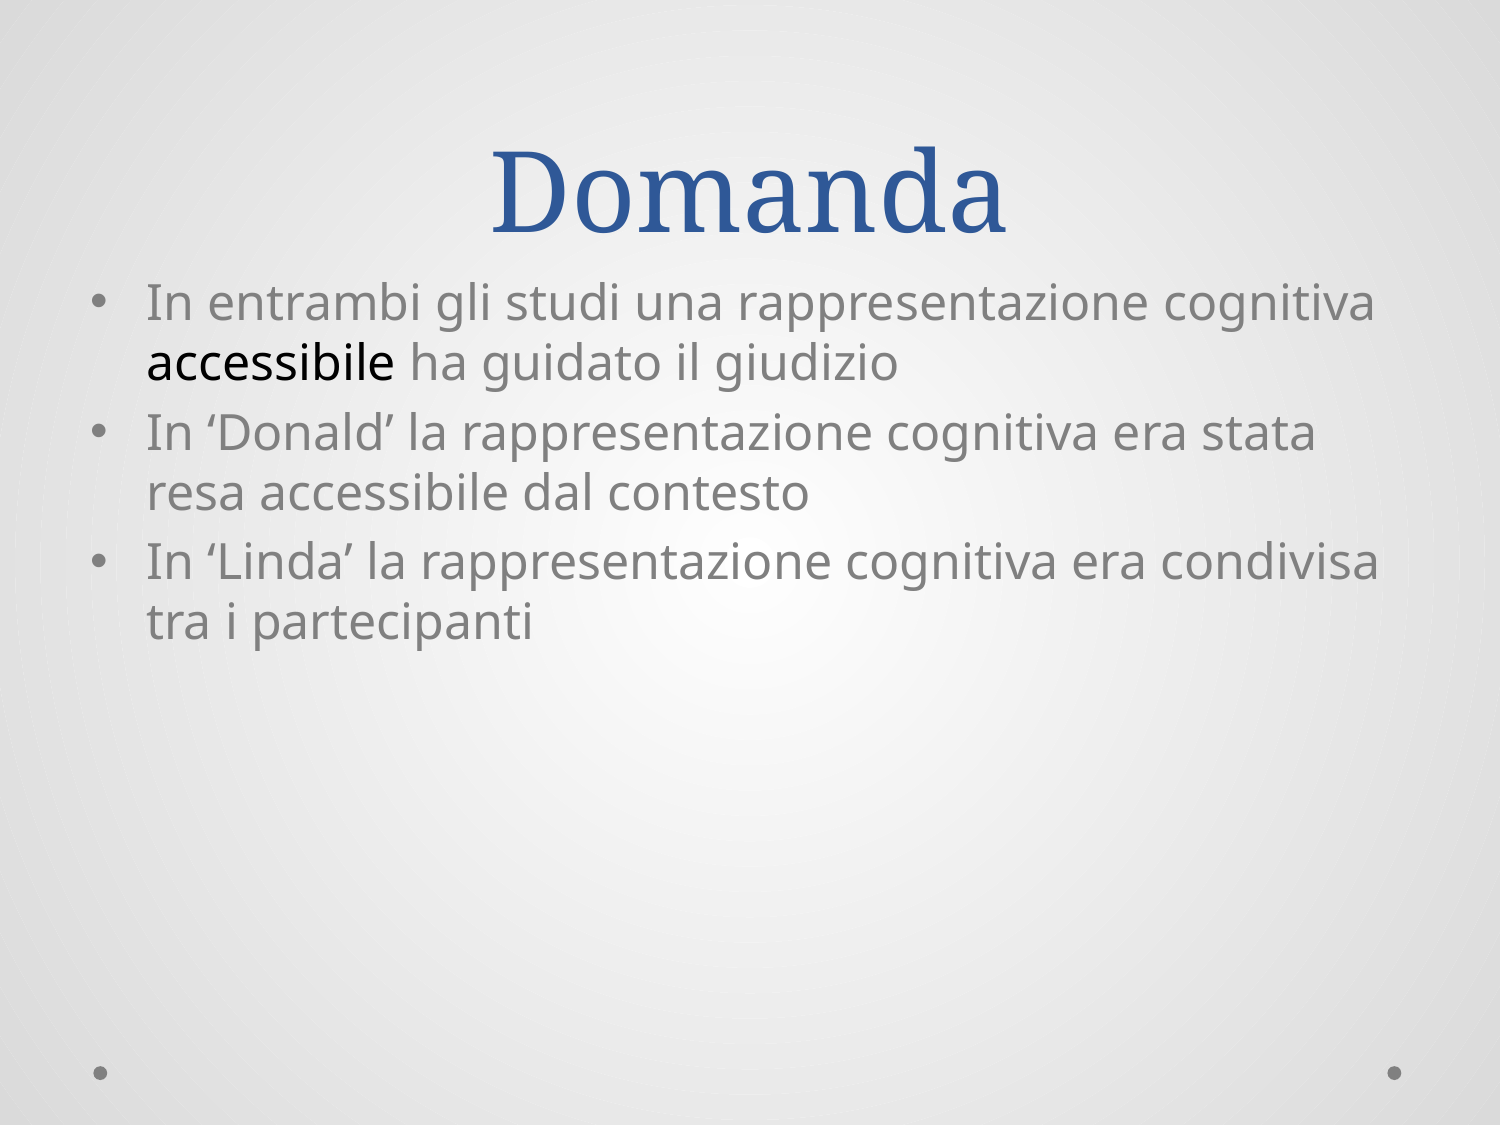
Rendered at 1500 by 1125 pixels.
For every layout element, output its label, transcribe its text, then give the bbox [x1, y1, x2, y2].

list In entrambi gli studi una rappresentazione cognitiva accessibile ha guidato il giudizio In ‘Donald’ la rappresentazione cognitiva era stata resa accessibile dal contesto In ‘Linda’ la rappresentazione cognitiva era condivisa tra i partecipanti [75, 262, 1425, 1005]
title Domanda [75, 0, 1425, 262]
